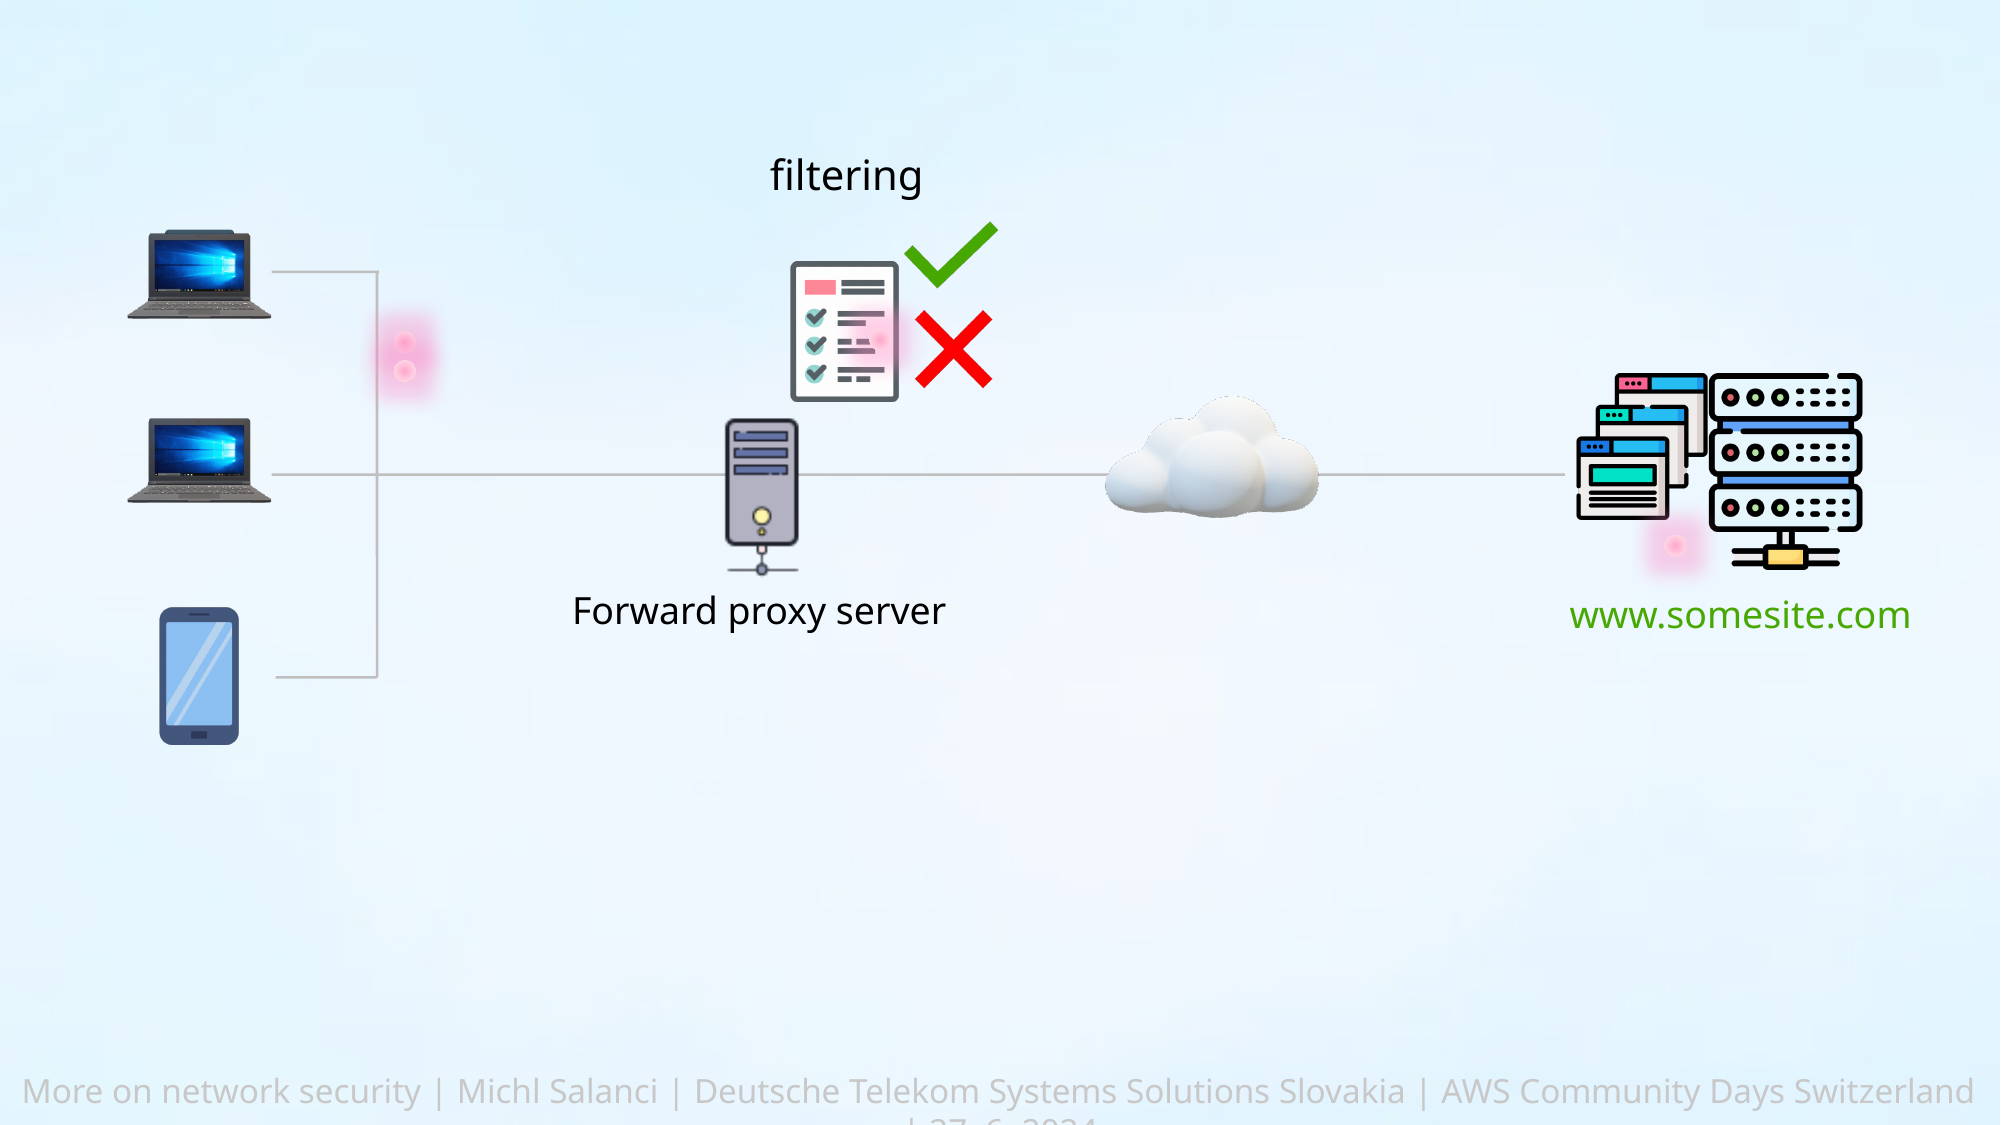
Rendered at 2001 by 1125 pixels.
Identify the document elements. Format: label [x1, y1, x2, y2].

text_box [769, 141, 961, 402]
picture [0, 0, 2000, 1125]
text_box [581, 394, 938, 641]
